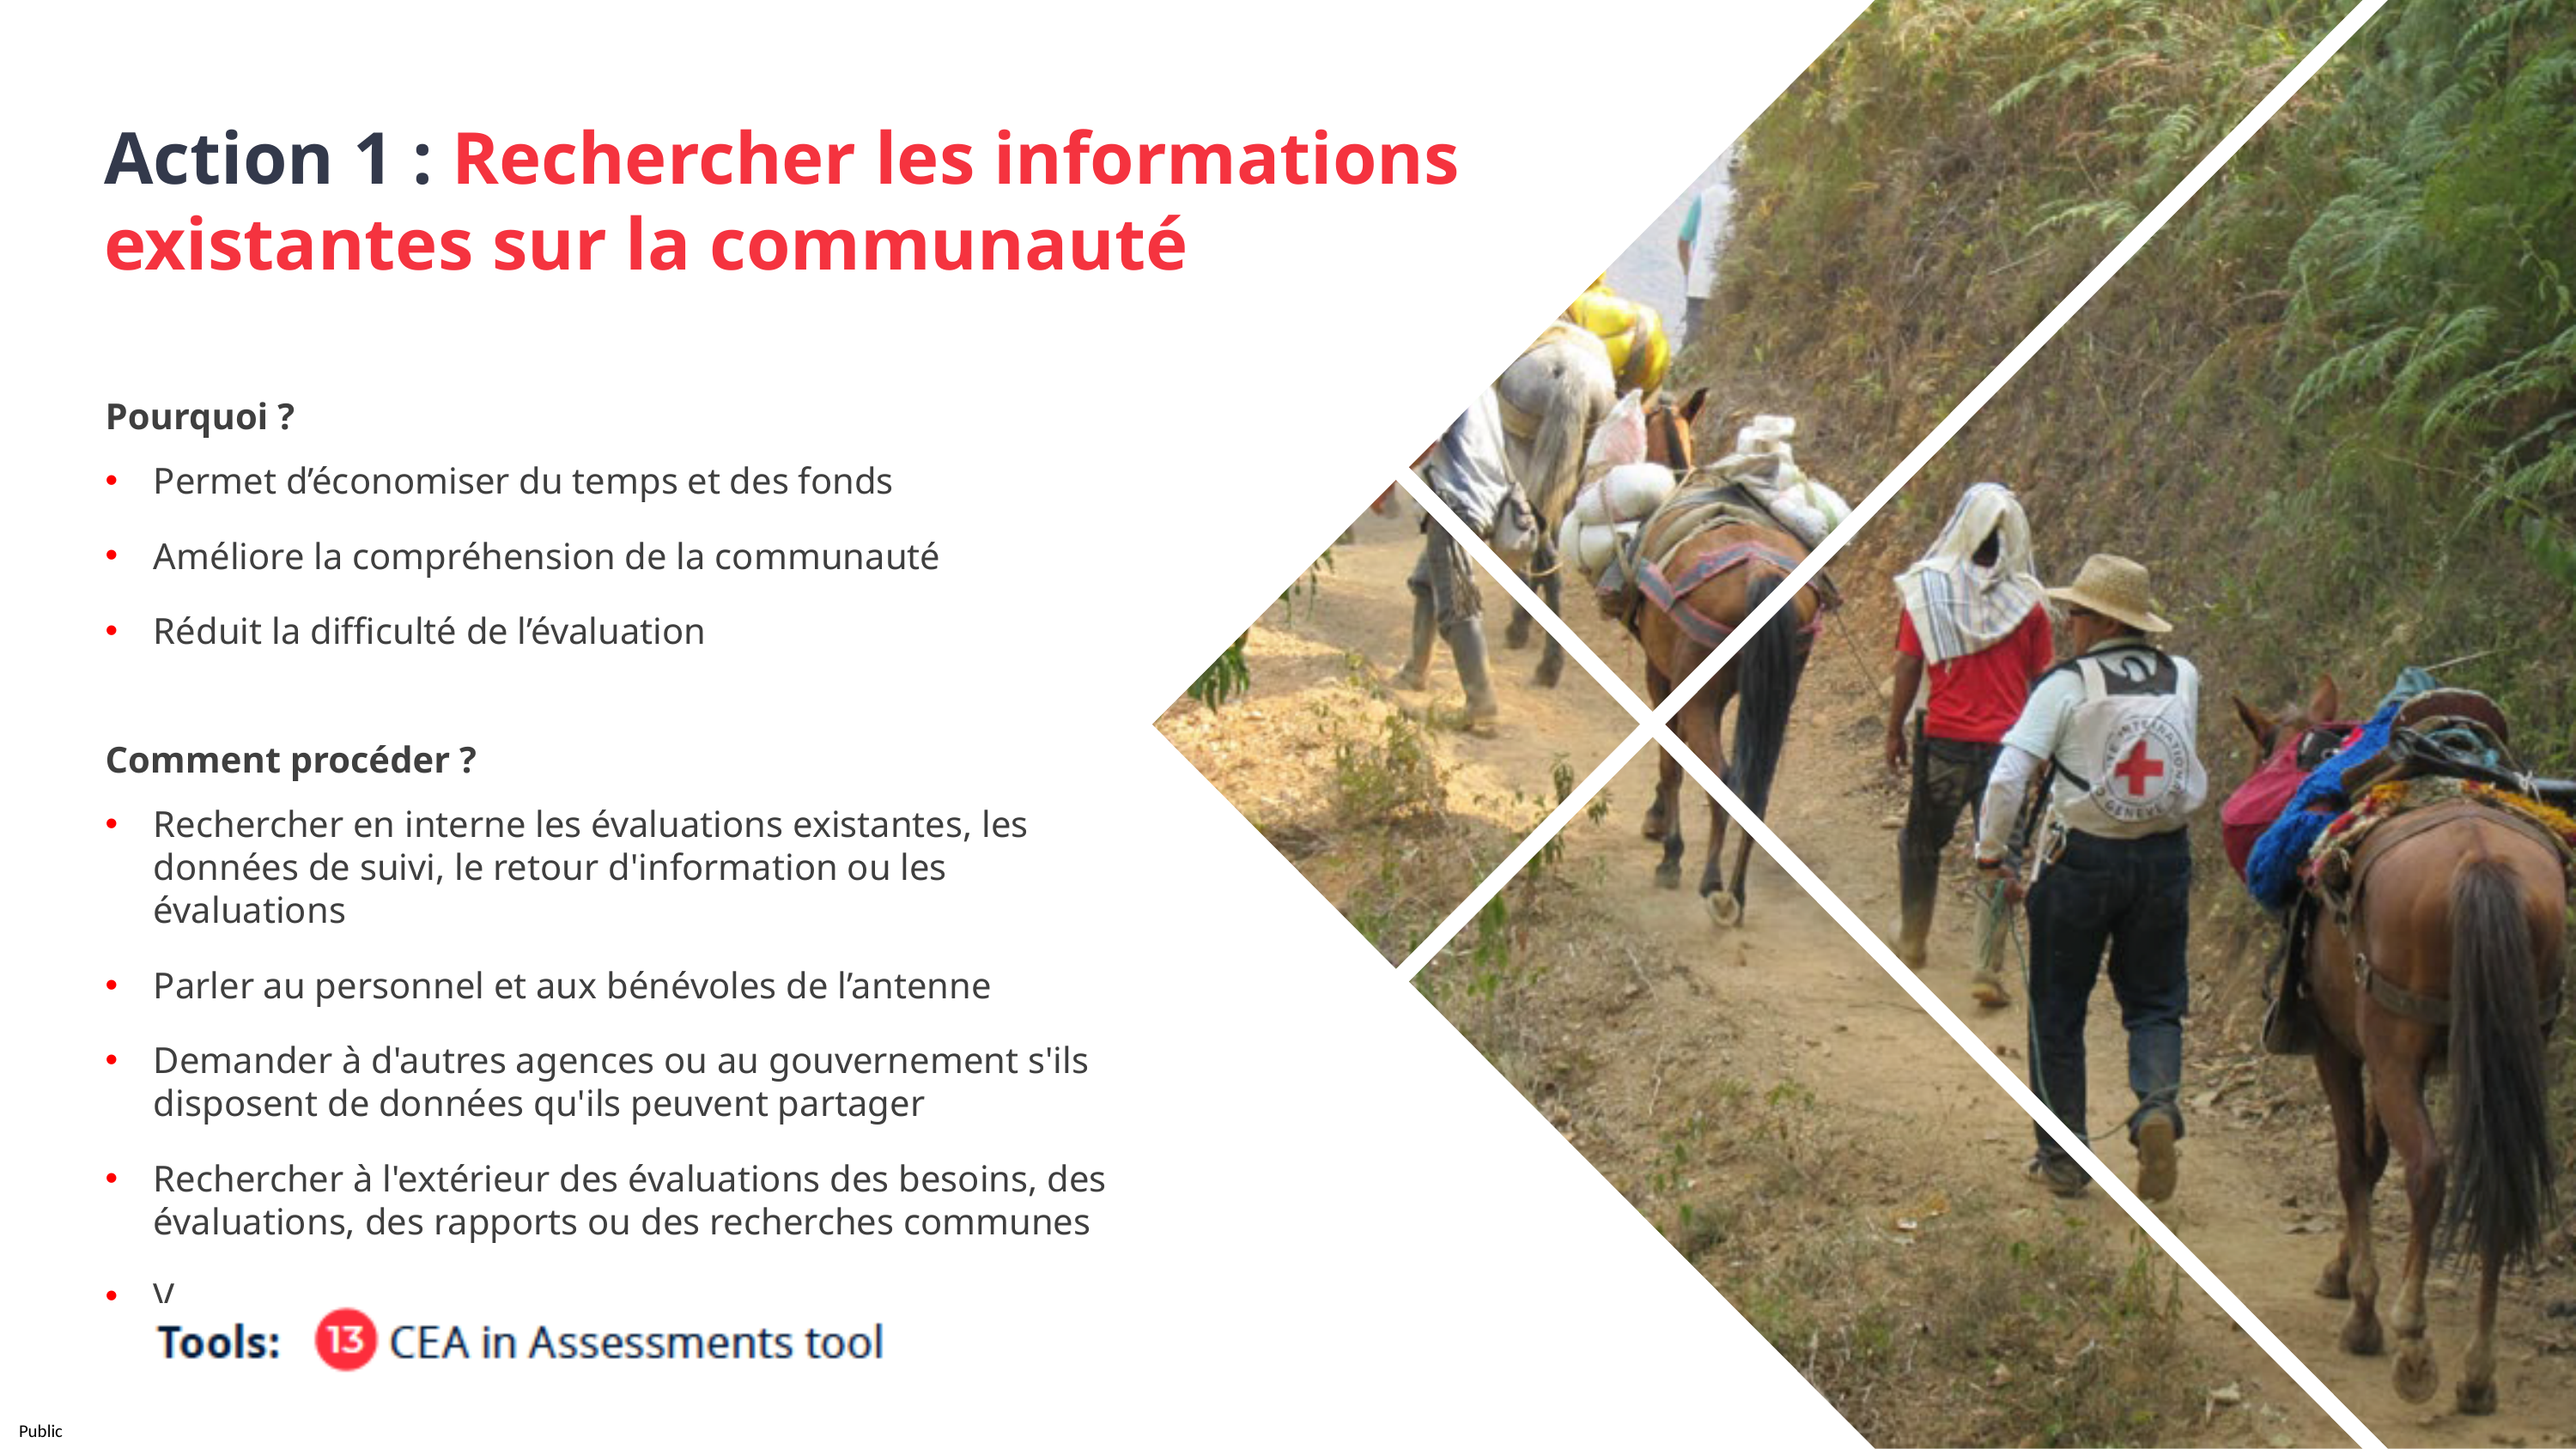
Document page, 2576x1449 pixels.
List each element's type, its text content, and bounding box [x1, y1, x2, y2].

picture [1151, 0, 2576, 1449]
text_box Pourquoi ? Permet d’économiser du temps et des fonds Améliore la compréhension de la communauté Réduit la difficulté de l’évaluation Comment procéder ? Rechercher en interne les évaluations existantes, les données de suivi, le retour d'information ou les évaluations Parler au personnel et aux bénévoles de l’antenne Demander à d'autres agences ou au gouvernement s'ils disposent de données qu'ils peuvent partager Rechercher à l'extérieur des évaluations des besoins, des évaluations, des rapports ou des recherches communes V [93, 387, 1151, 1399]
picture [141, 1302, 904, 1383]
text_box Action 1 : Rechercher les informations existantes sur la communauté [91, 106, 1151, 291]
